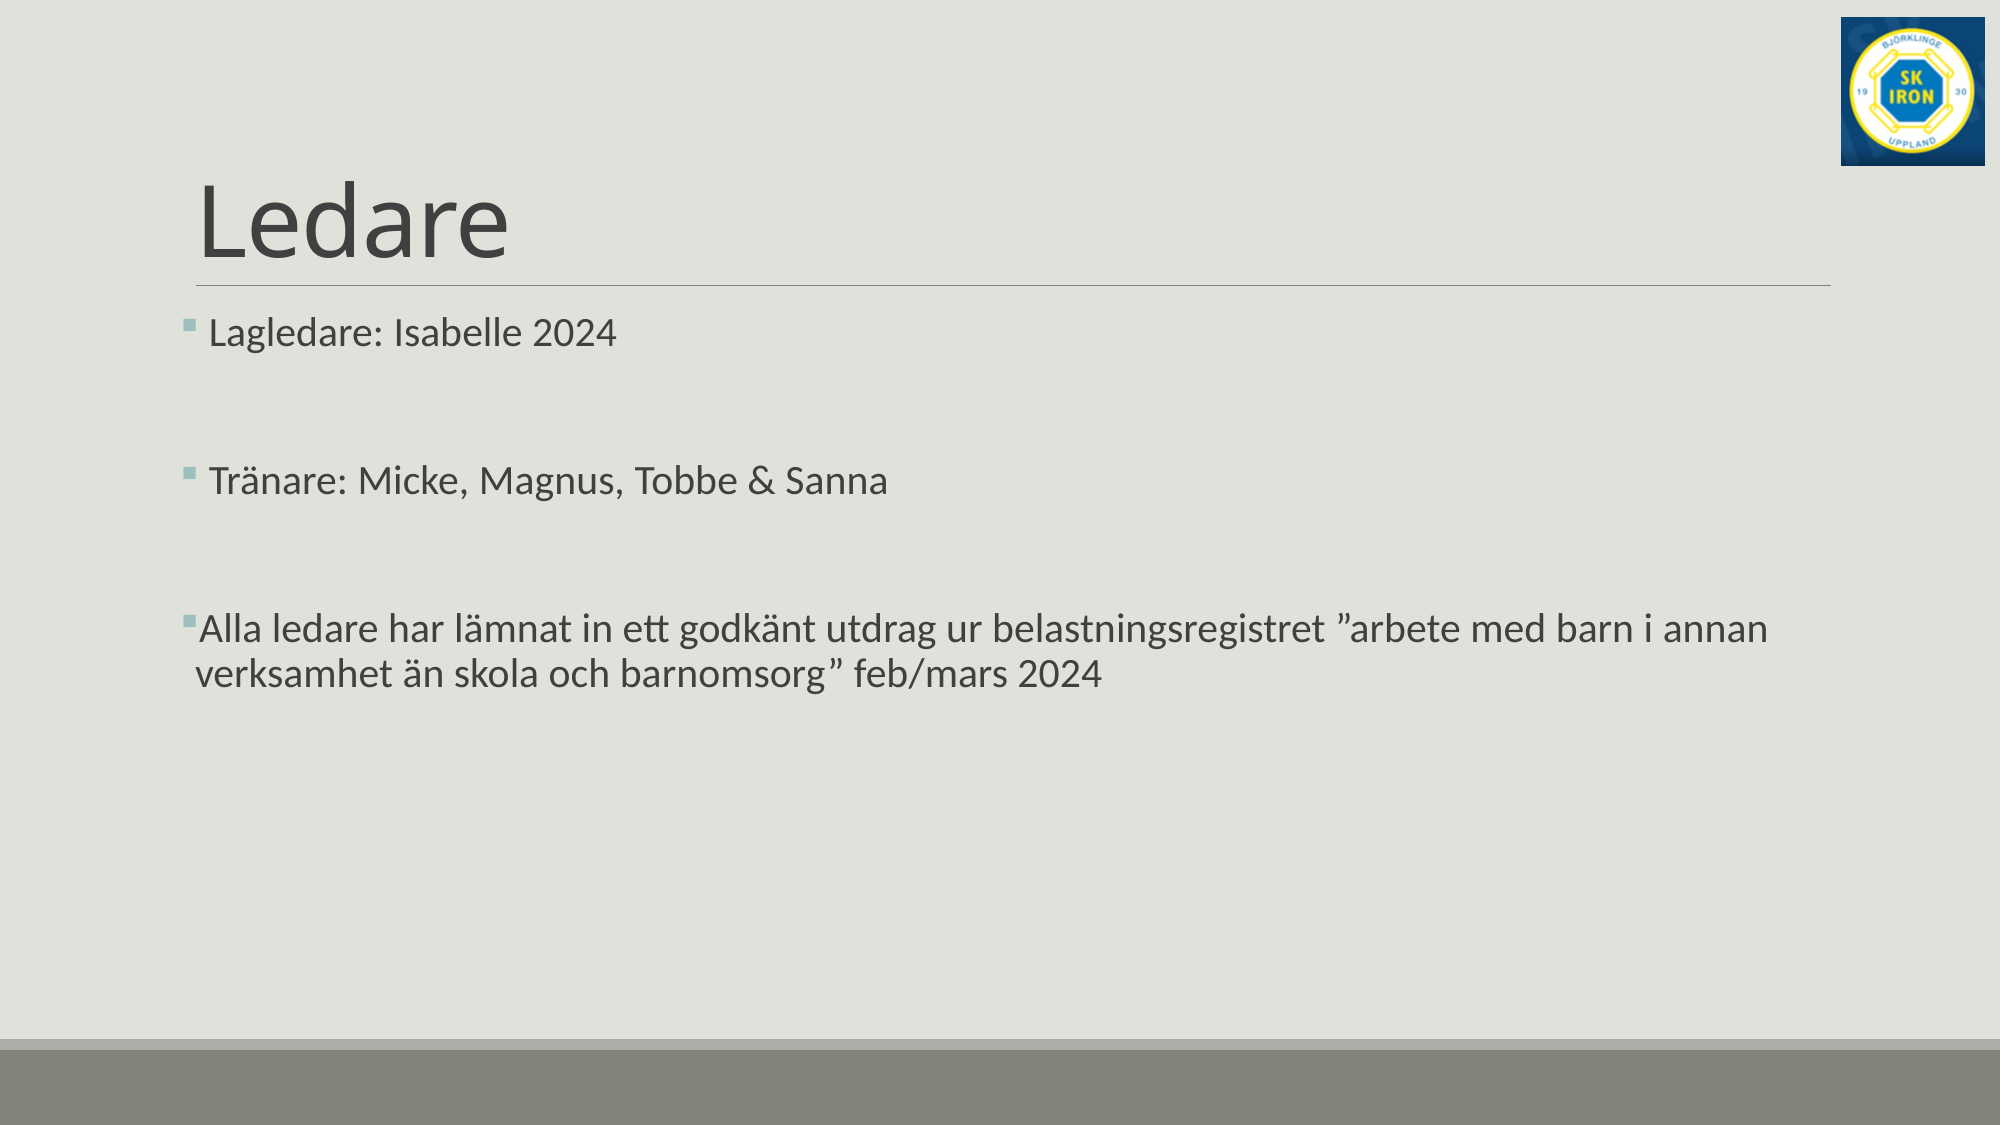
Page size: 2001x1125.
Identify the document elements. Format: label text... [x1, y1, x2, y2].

picture [1840, 17, 1985, 167]
title Ledare [180, 47, 1830, 285]
list Lagledare: Isabelle 2024 Tränare: Micke, Magnus, Tobbe & Sanna Alla ledare har lämnat in ett godkänt utdrag ur belastningsregistret ”arbete med barn i annan verksamhet än skola och barnomsorg” feb/mars 2024 [180, 302, 1830, 963]
